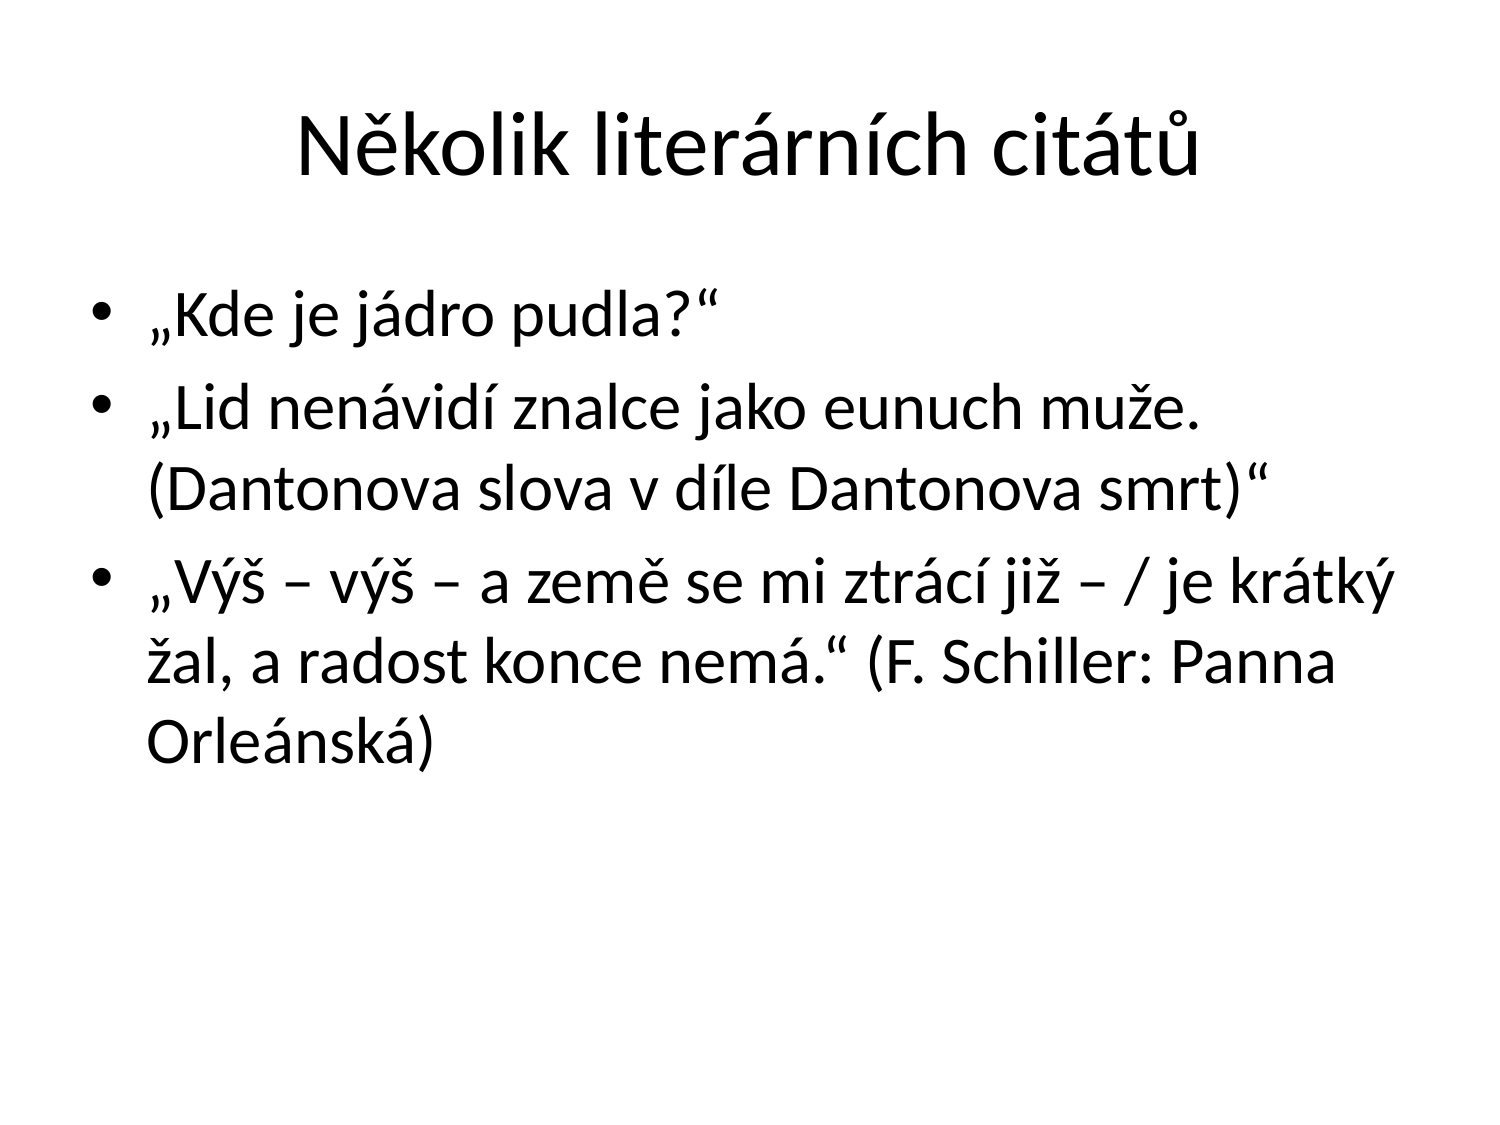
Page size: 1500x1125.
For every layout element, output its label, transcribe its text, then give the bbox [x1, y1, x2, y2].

list „Kde je jádro pudla?“ „Lid nenávidí znalce jako eunuch muže.(Dantonova slova v díle Dantonova smrt)“ „Výš – výš – a země se mi ztrácí již – / je krátký žal, a radost konce nemá.“ (F. Schiller: Panna Orleánská) [75, 262, 1425, 1005]
title Několik literárních citátů [75, 45, 1425, 233]
